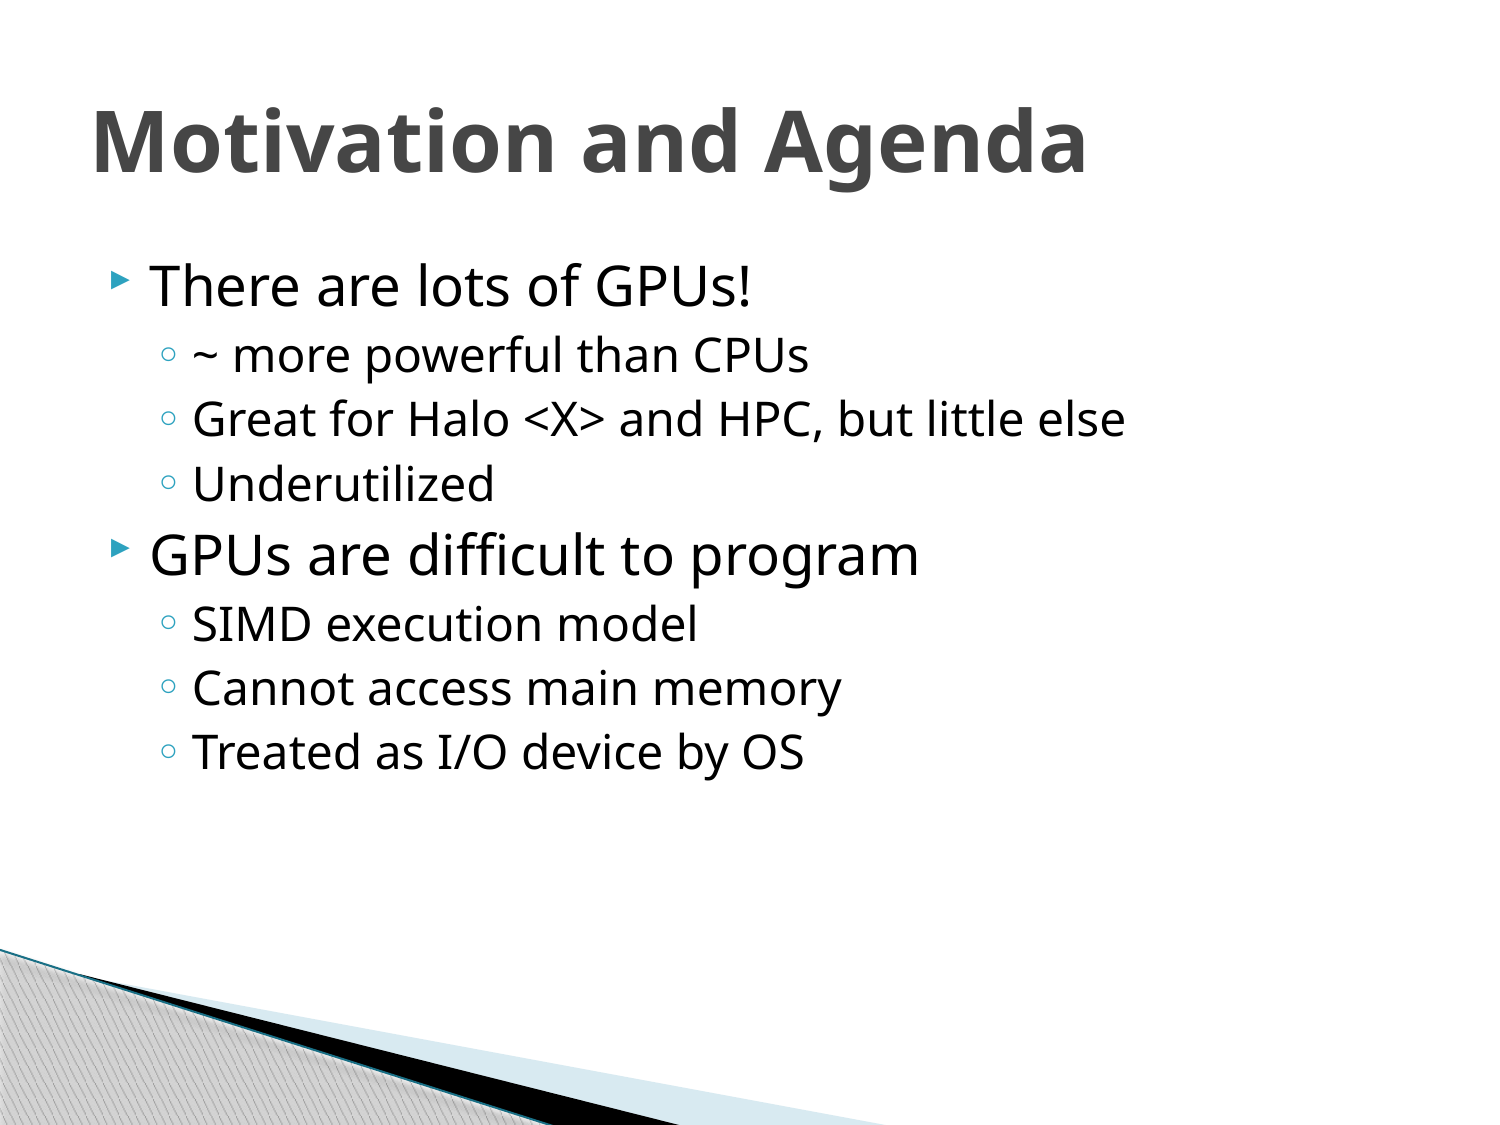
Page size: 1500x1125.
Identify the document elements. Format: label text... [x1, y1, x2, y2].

title Motivation and Agenda [75, 45, 1425, 233]
list There are lots of GPUs! ~ more powerful than CPUs Great for Halo <X> and HPC, but little else Underutilized GPUs are difficult to program SIMD execution model Cannot access main memory Treated as I/O device by OS [74, 242, 1426, 986]
